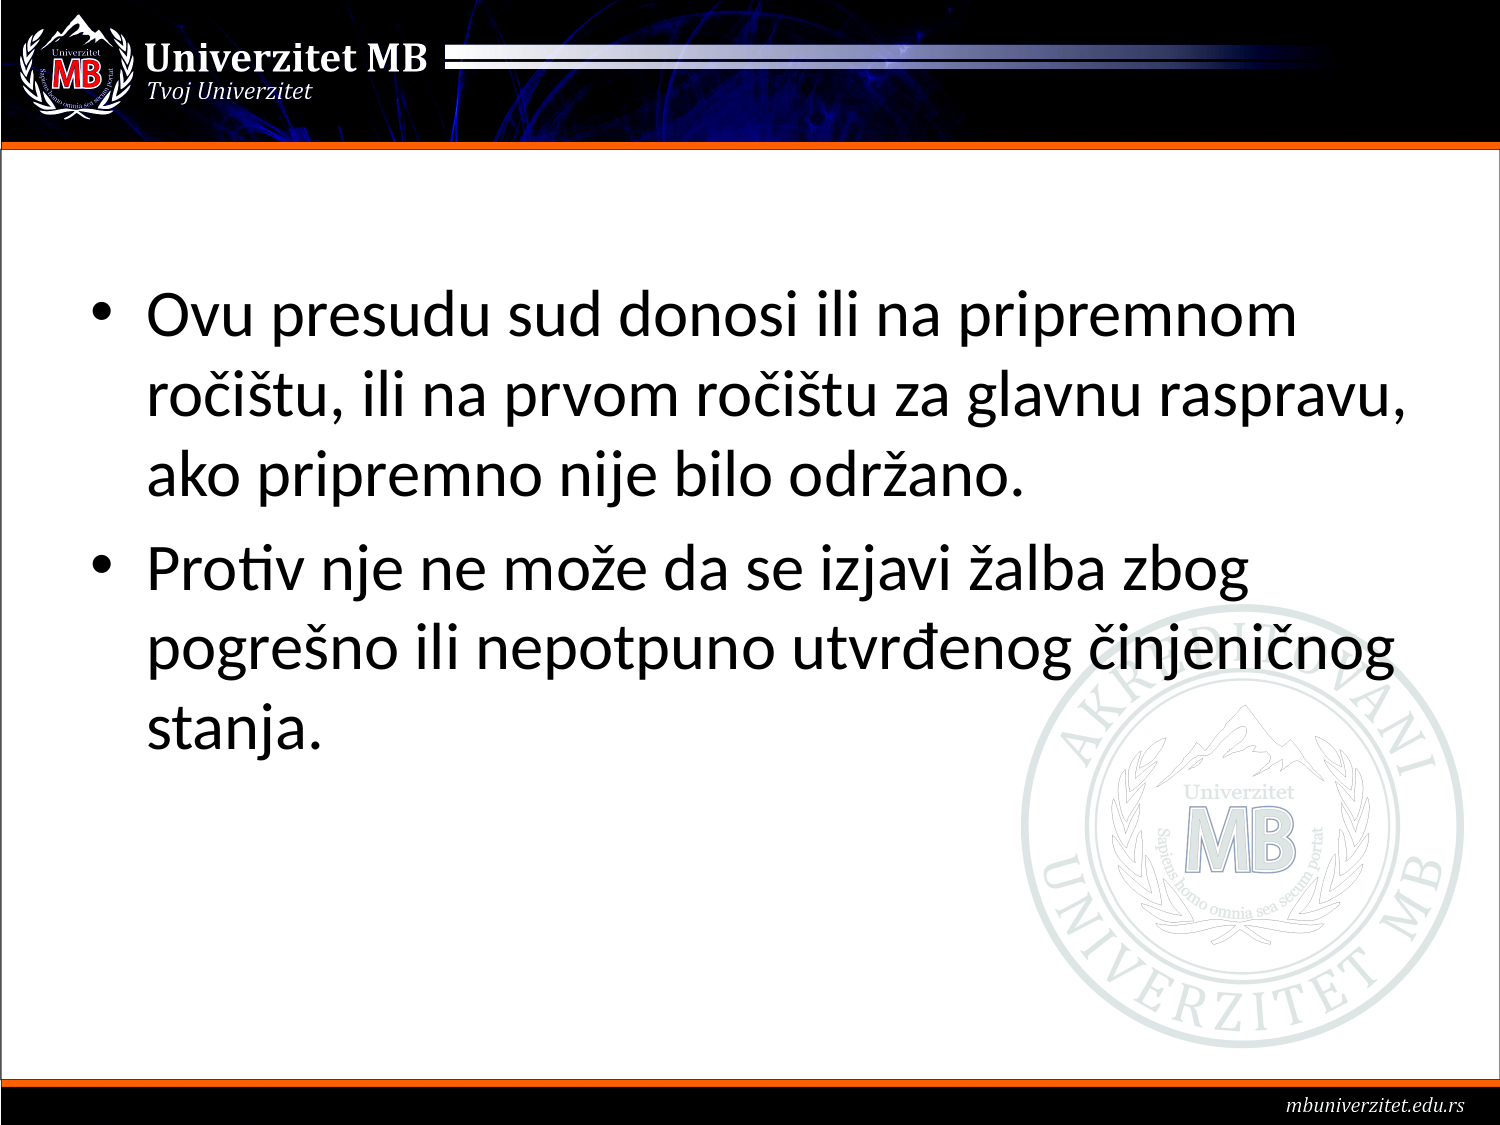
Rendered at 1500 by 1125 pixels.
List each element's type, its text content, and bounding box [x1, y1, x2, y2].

picture [0, 0, 1500, 1125]
list Ovu presudu sud donosi ili na pripremnom ročištu, ili na prvom ročištu za glavnu raspravu, ako pripremno nije bilo održano. Protiv nje ne može da se izjavi žalba zbog pogrešno ili nepotpuno utvrđenog činjeničnog stanja. [75, 262, 1425, 1005]
